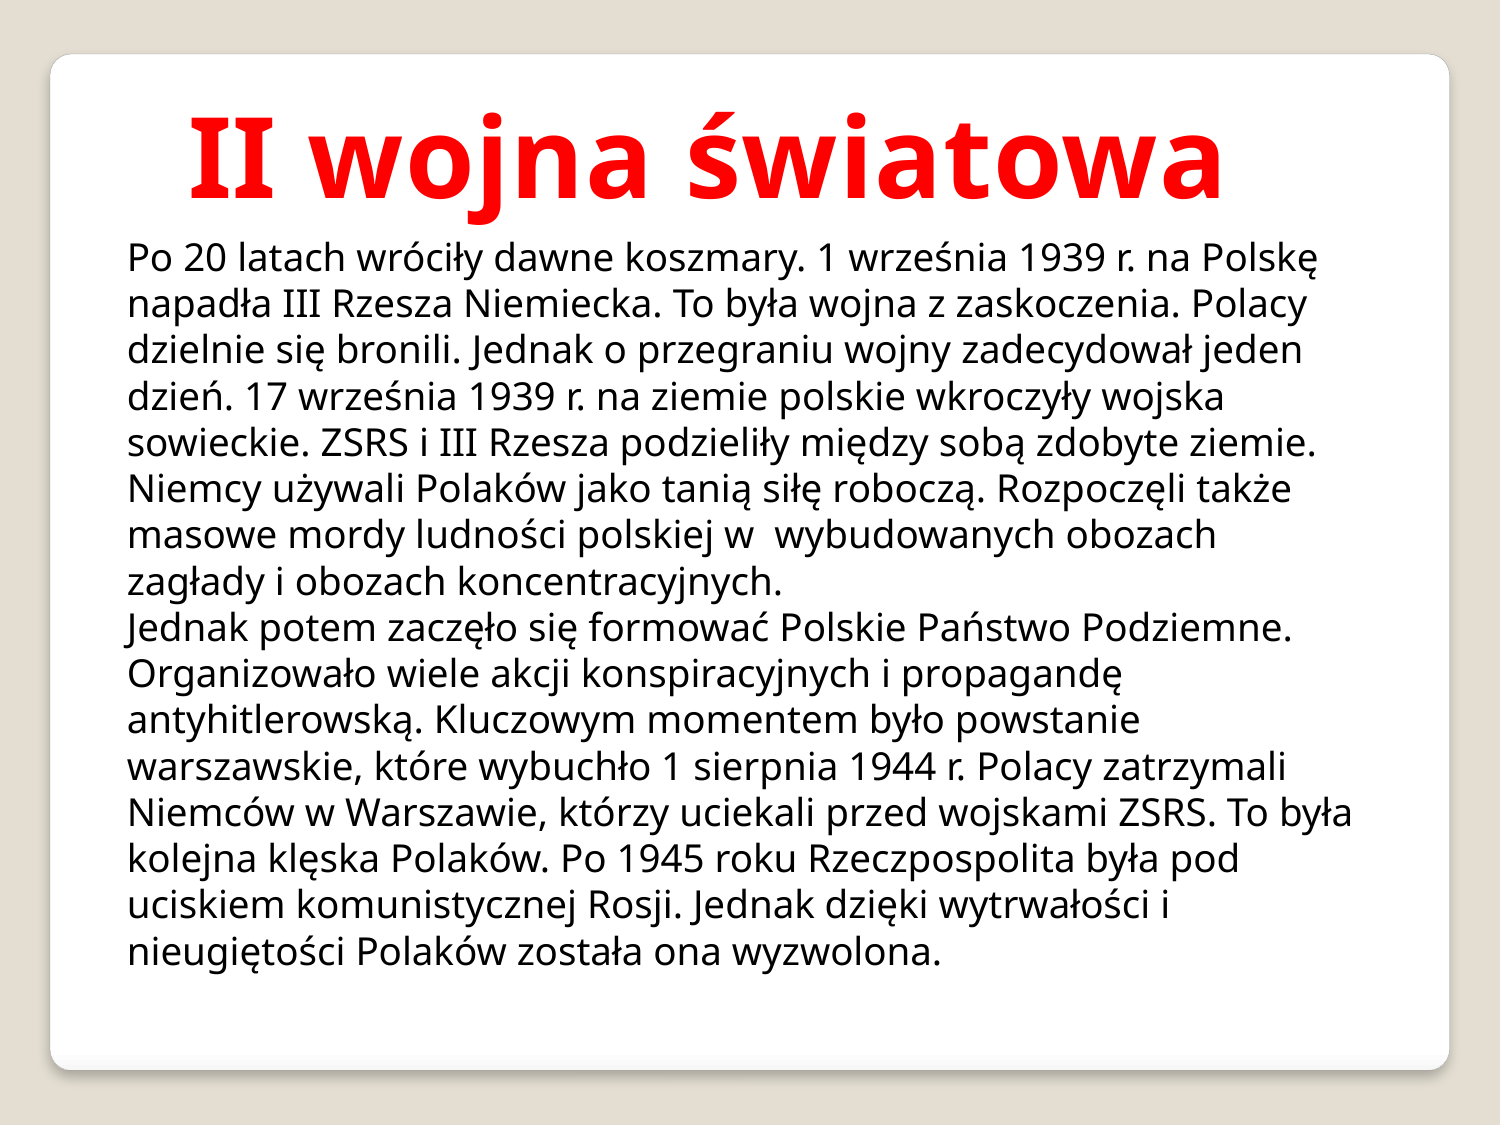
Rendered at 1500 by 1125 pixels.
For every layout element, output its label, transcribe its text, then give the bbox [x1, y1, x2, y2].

text_box II wojna światowa [173, 78, 1244, 225]
text_box Po 20 latach wróciły dawne koszmary. 1 września 1939 r. na Polskę napadła III Rzesza Niemiecka. To była wojna z zaskoczenia. Polacy dzielnie się bronili. Jednak o przegraniu wojny zadecydował jeden dzień. 17 września 1939 r. na ziemie polskie wkroczyły wojska sowieckie. ZSRS i III Rzesza podzieliły między sobą zdobyte ziemie. Niemcy używali Polaków jako tanią siłę roboczą. Rozpoczęli także masowe mordy ludności polskiej w wybudowanych obozach zagłady i obozach koncentracyjnych. Jednak potem zaczęło się formować Polskie Państwo Podziemne. Organizowało wiele akcji konspiracyjnych i propagandę antyhitlerowską. Kluczowym momentem było powstanie warszawskie, które wybuchło 1 sierpnia 1944 r. Polacy zatrzymali Niemców w Warszawie, którzy uciekali przed wojskami ZSRS. To była kolejna klęska Polaków. Po 1945 roku Rzeczpospolita była pod uciskiem komunistycznej Rosji. Jednak dzięki wytrwałości i nieugiętości Polaków została ona wyzwolona. [112, 225, 1376, 981]
